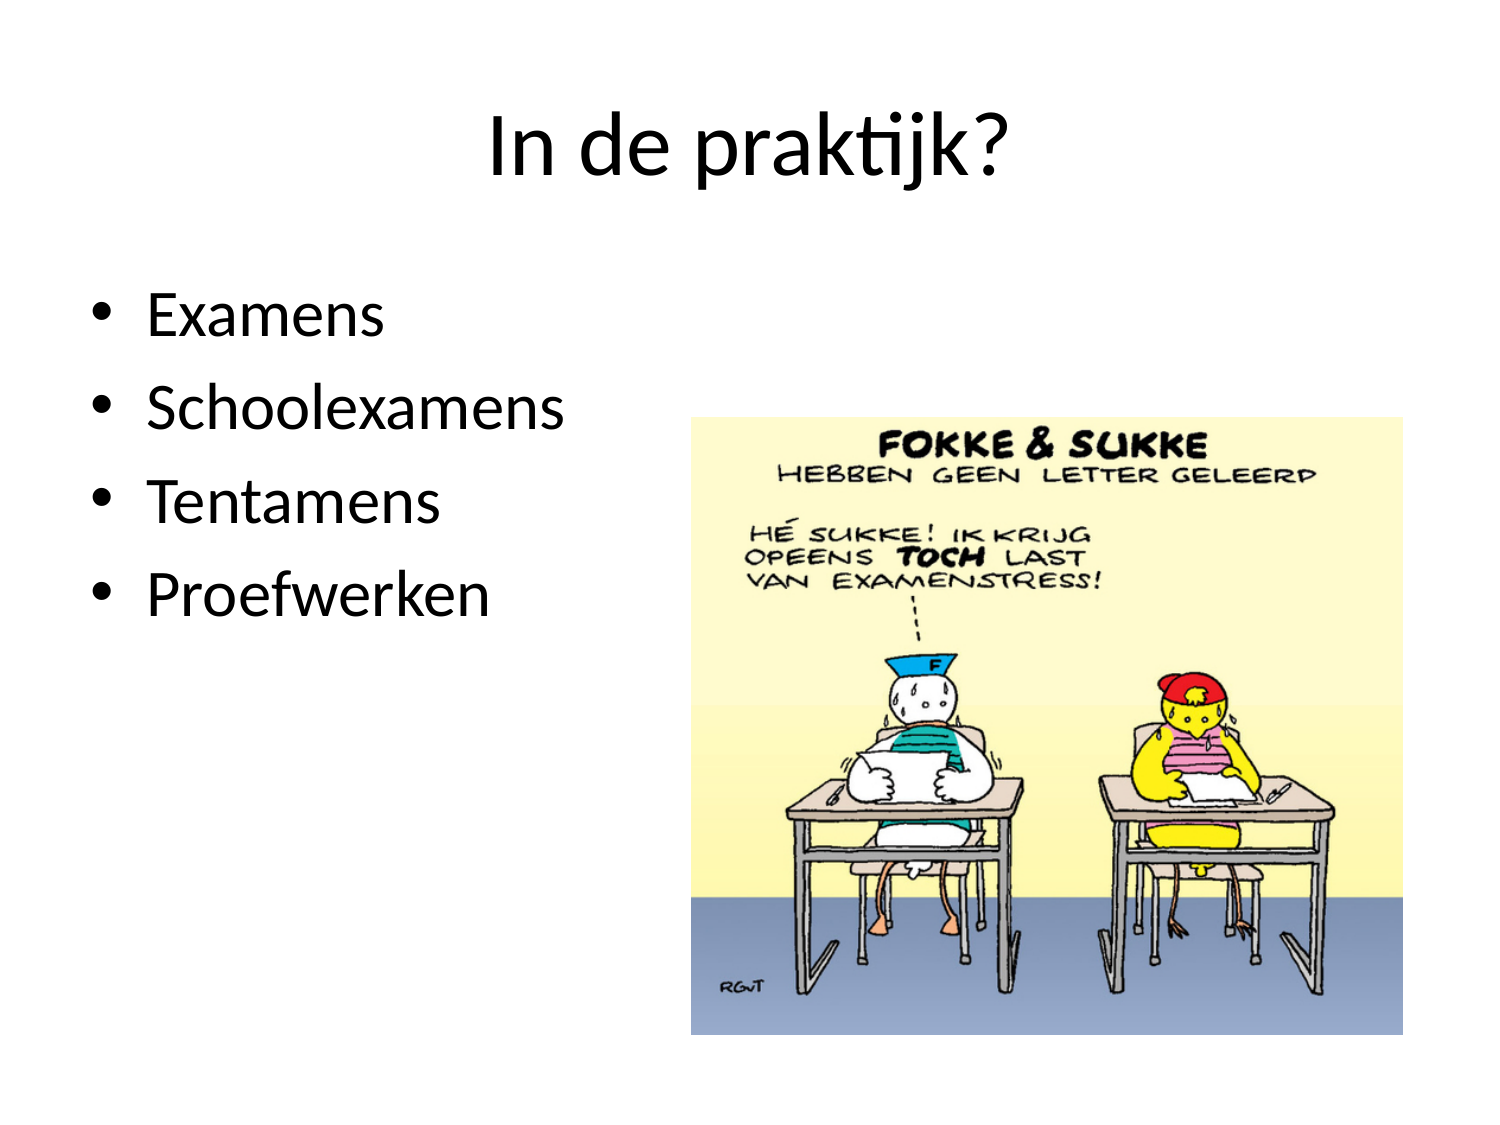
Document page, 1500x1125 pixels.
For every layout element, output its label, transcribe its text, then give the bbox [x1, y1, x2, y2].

list Examens Schoolexamens Tentamens Proefwerken [75, 262, 1425, 1005]
picture [691, 416, 1403, 1035]
title In de praktijk? [75, 45, 1425, 233]
